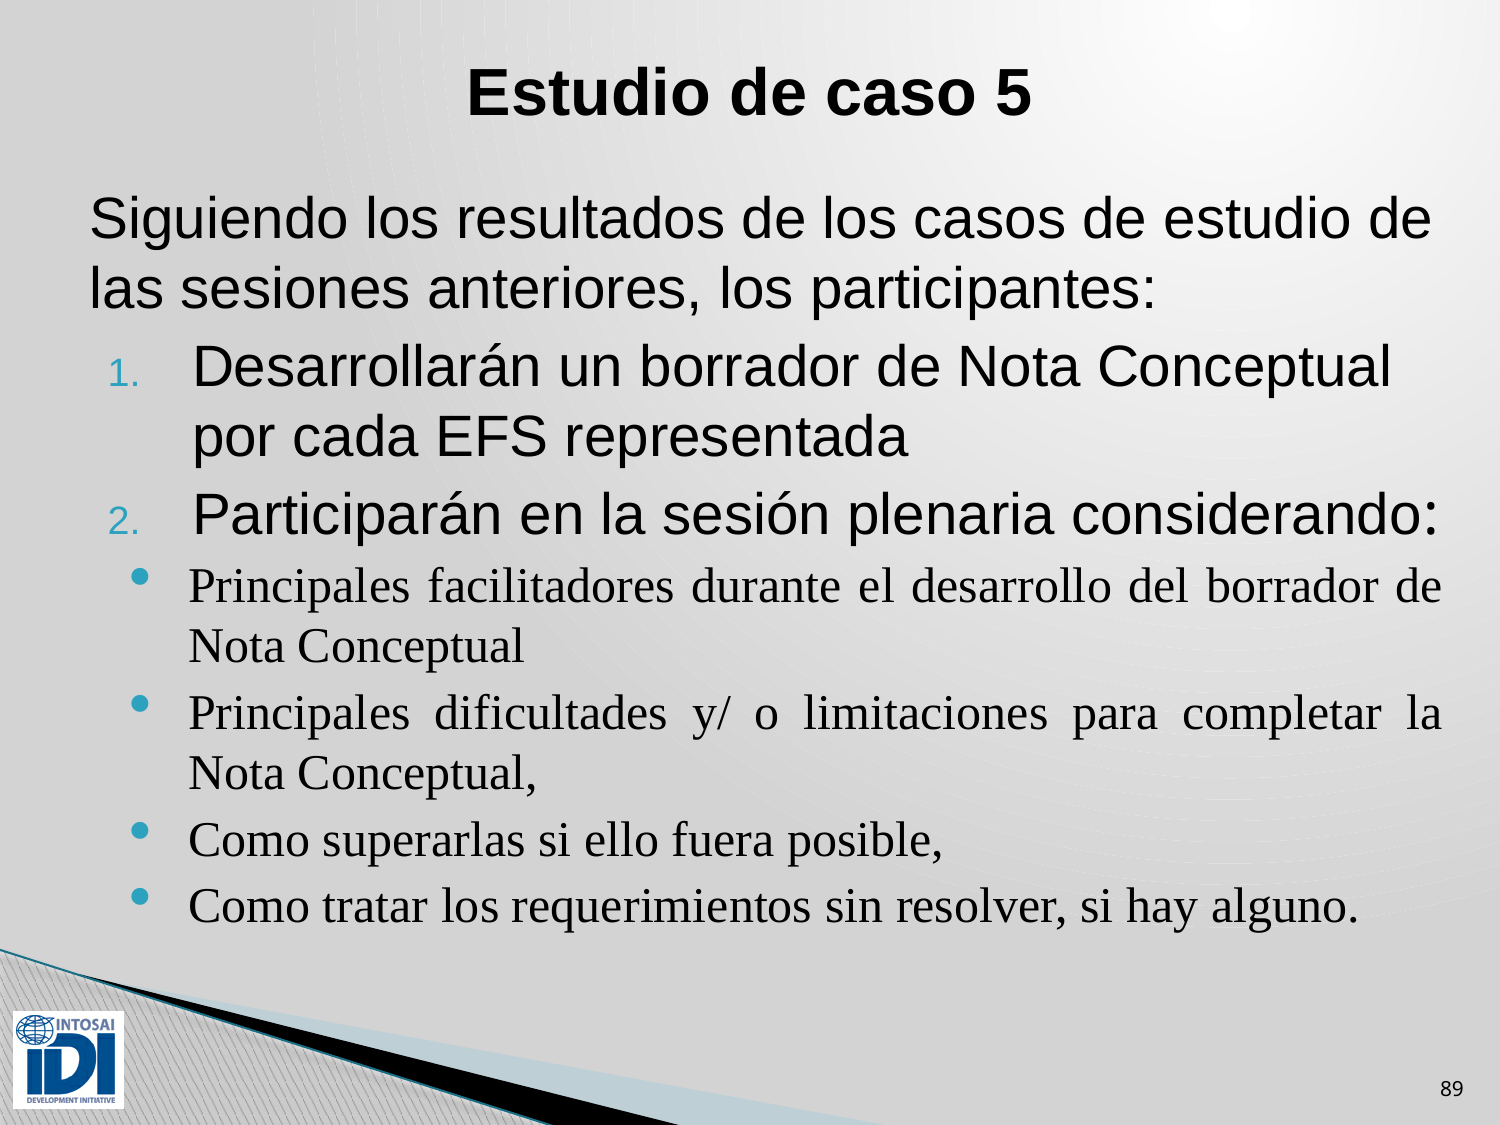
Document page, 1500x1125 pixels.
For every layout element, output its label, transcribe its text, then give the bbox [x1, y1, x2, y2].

list Siguiendo los resultados de los casos de estudio de las sesiones anteriores, los participantes: Desarrollarán un borrador de Nota Conceptual por cada EFS representada Participarán en la sesión plenaria considerando: Principales facilitadores durante el desarrollo del borrador de Nota Conceptual Principales dificultades y/ o limitaciones para completar la Nota Conceptual, Como superarlas si ello fuera posible, Como tratar los requerimientos sin resolver, si hay alguno. [75, 172, 1459, 1012]
picture [13, 1011, 124, 1109]
slide_number 89 [1418, 1051, 1479, 1112]
title Estudio de caso 5 [75, 0, 1425, 183]
